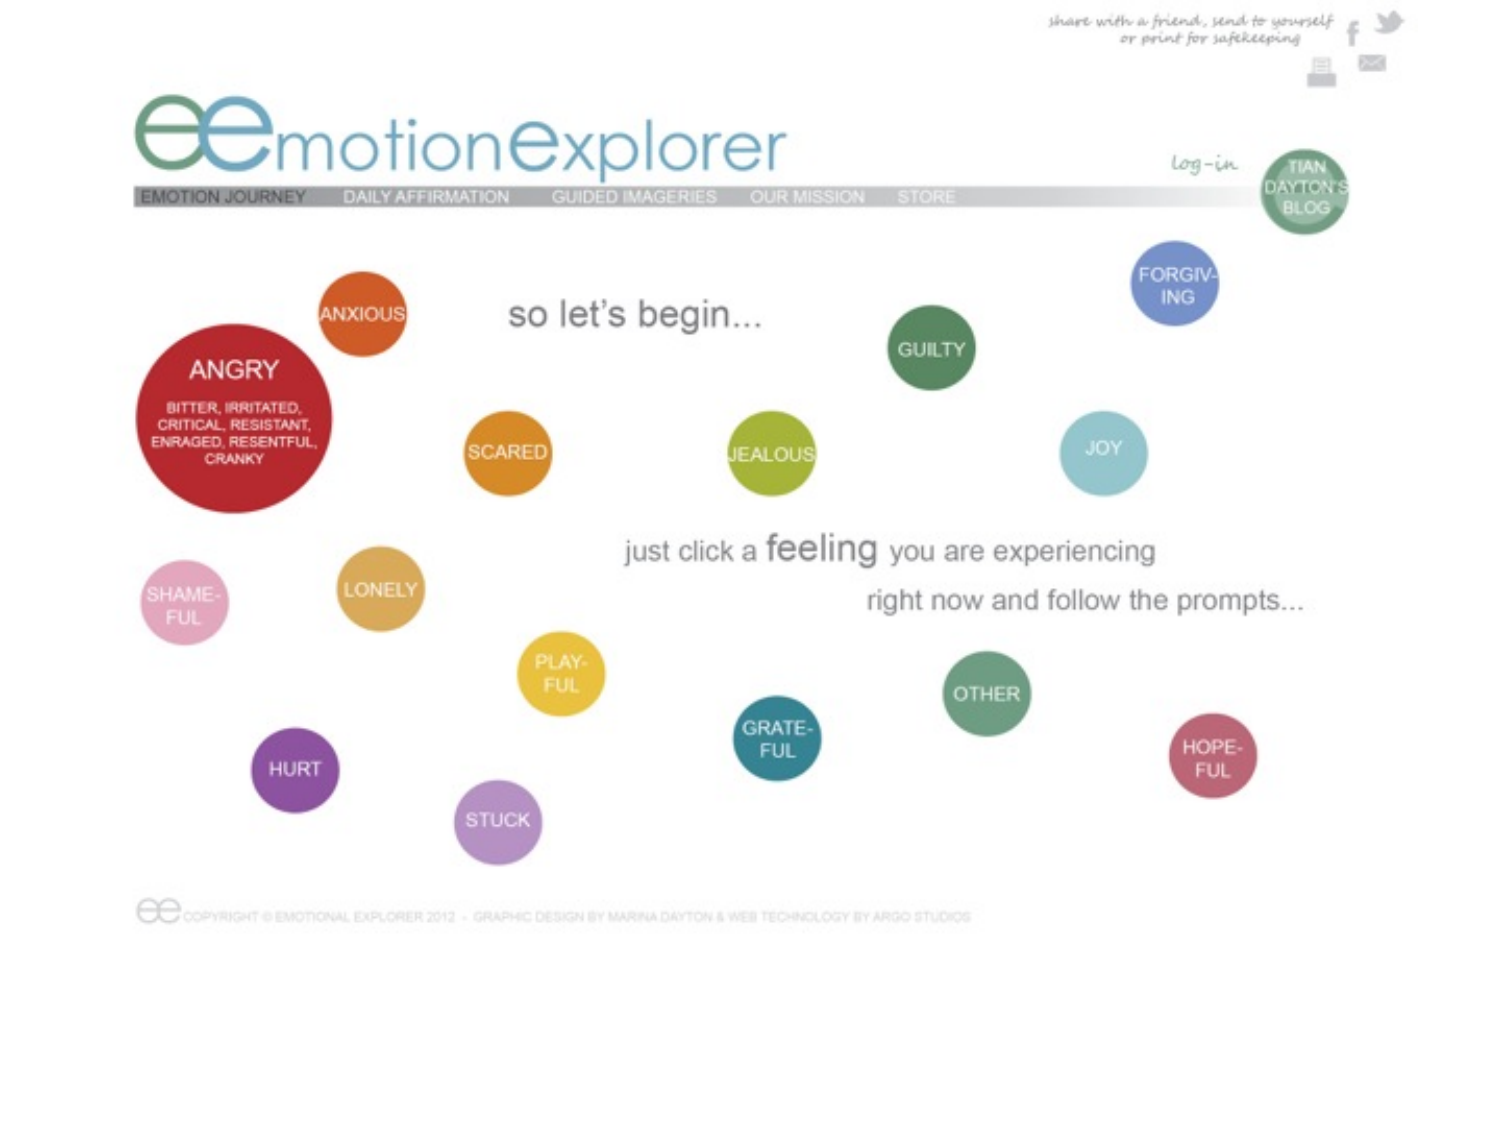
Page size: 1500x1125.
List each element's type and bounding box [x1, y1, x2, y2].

picture [84, 0, 1418, 994]
